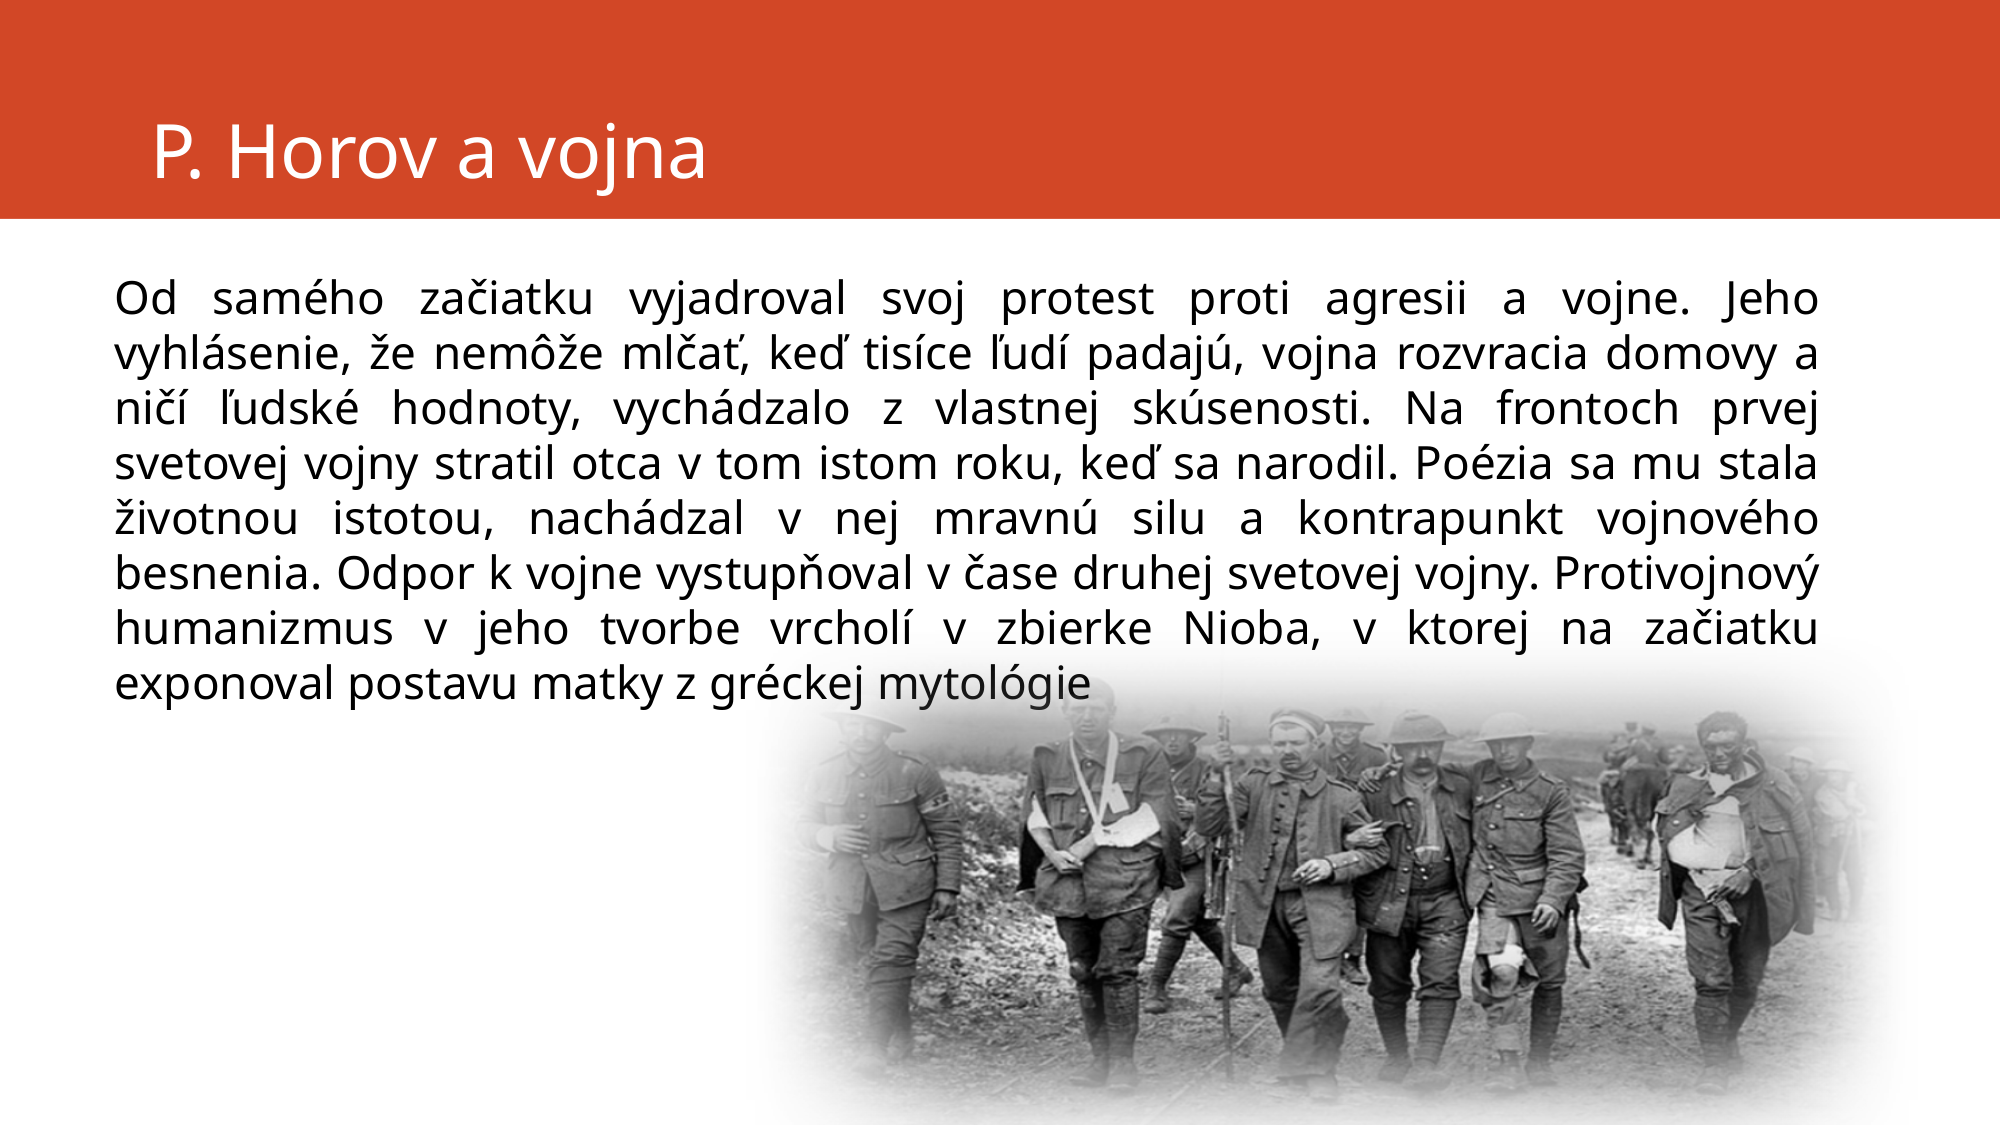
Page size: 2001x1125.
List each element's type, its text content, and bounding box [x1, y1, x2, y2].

picture [752, 626, 1910, 1125]
title P. Horov a vojna [134, 0, 1898, 202]
text_box Od samého začiatku vyjadroval svoj protest proti agresii a vojne. Jeho vyhlásenie, že nemôže mlčať, keď tisíce ľudí padajú, vojna rozvracia domovy a ničí ľudské hodnoty, vychádzalo z vlastnej skúsenosti. Na frontoch prvej svetovej vojny stratil otca v tom istom roku, keď sa narodil. Poézia sa mu stala životnou istotou, nachádzal v nej mravnú silu a kontrapunkt vojnového besnenia. Odpor k vojne vystupňoval v čase druhej svetovej vojny. Protivojnový humanizmus v jeho tvorbe vrcholí v zbierke Nioba, v ktorej na začiatku exponoval postavu matky z gréckej mytológie [99, 261, 1836, 716]
